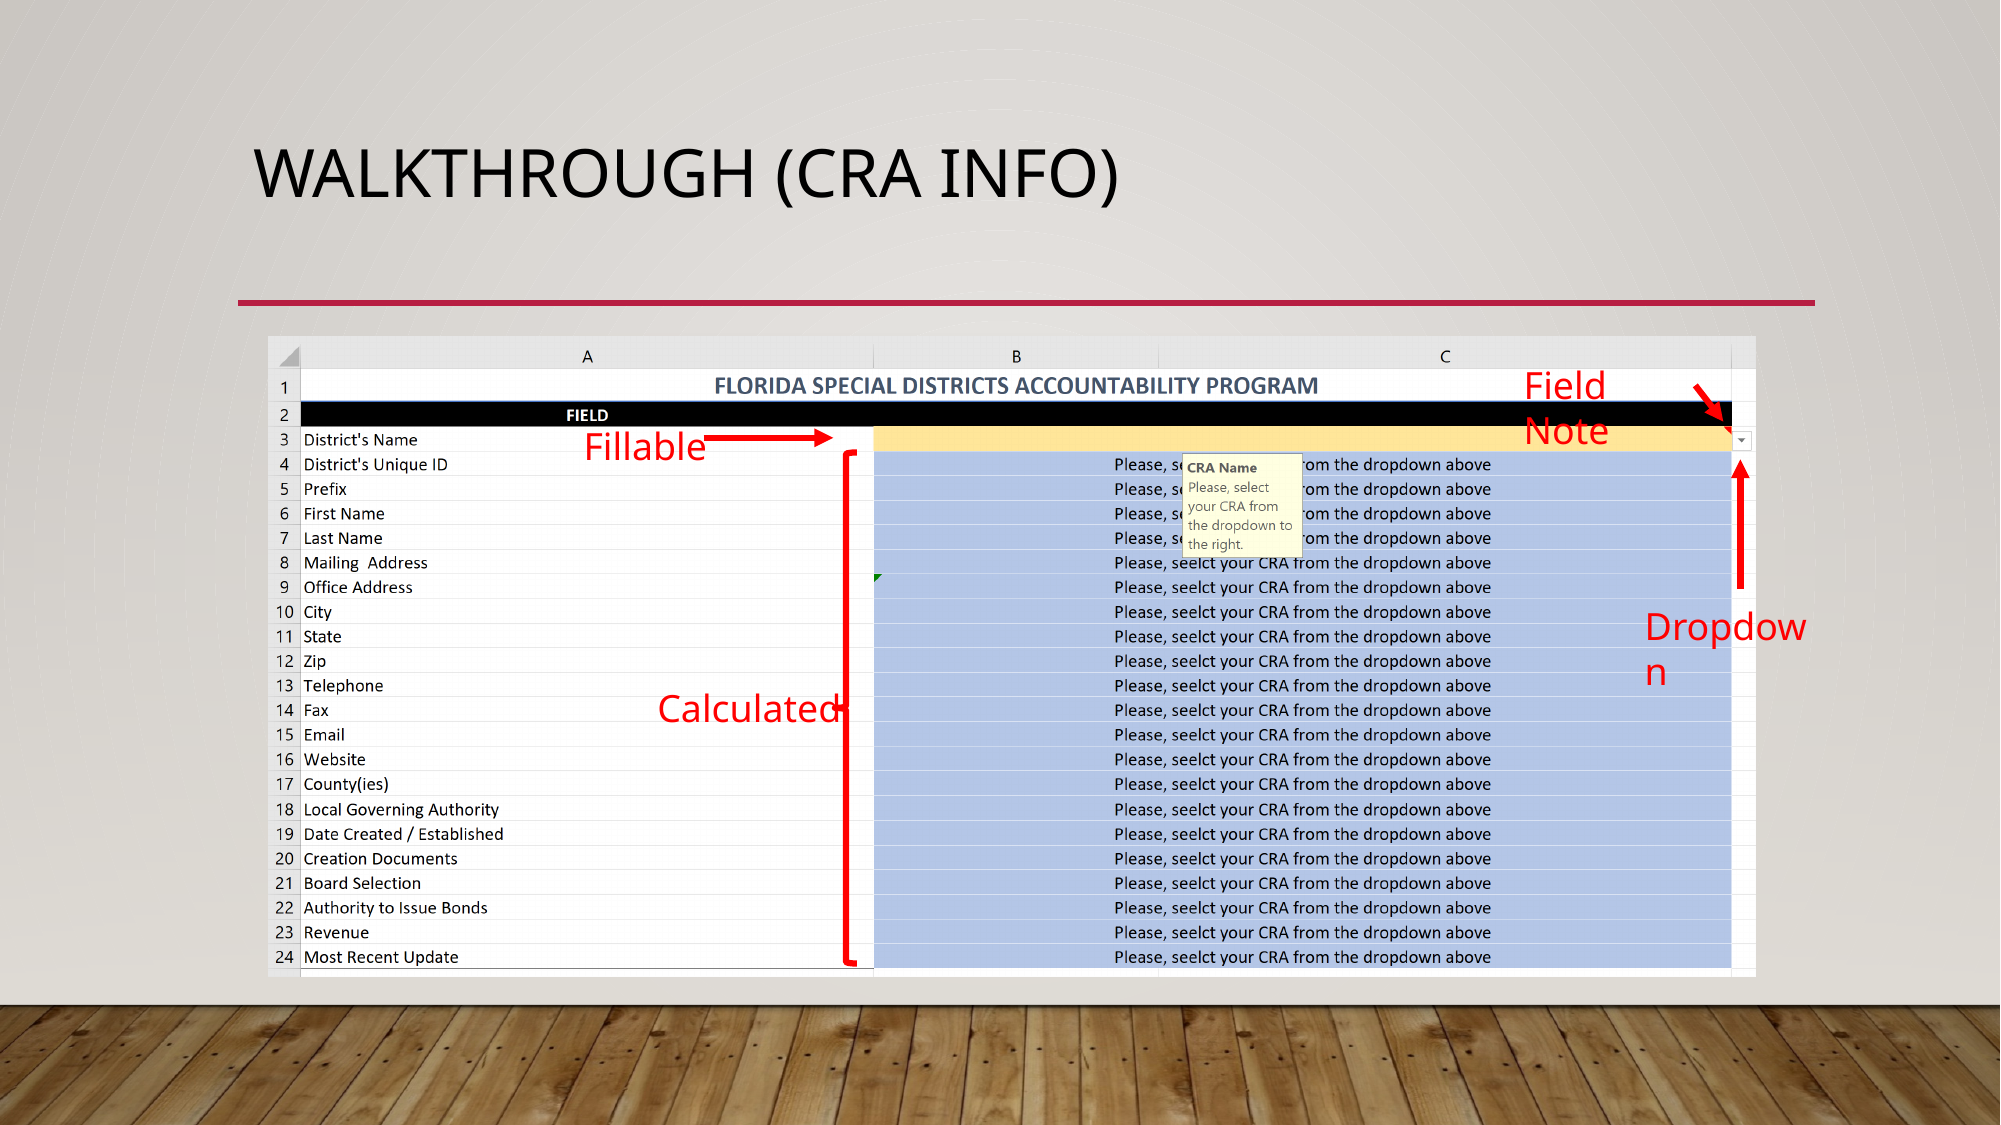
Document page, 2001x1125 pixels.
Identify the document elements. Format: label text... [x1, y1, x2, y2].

title WALKTHROUGH (CRA info) [238, 131, 1814, 305]
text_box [1695, 385, 1724, 422]
text_box Dropdown [1756, 595, 1834, 701]
picture [267, 335, 1756, 977]
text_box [642, 452, 858, 964]
picture [0, 1005, 2000, 1125]
